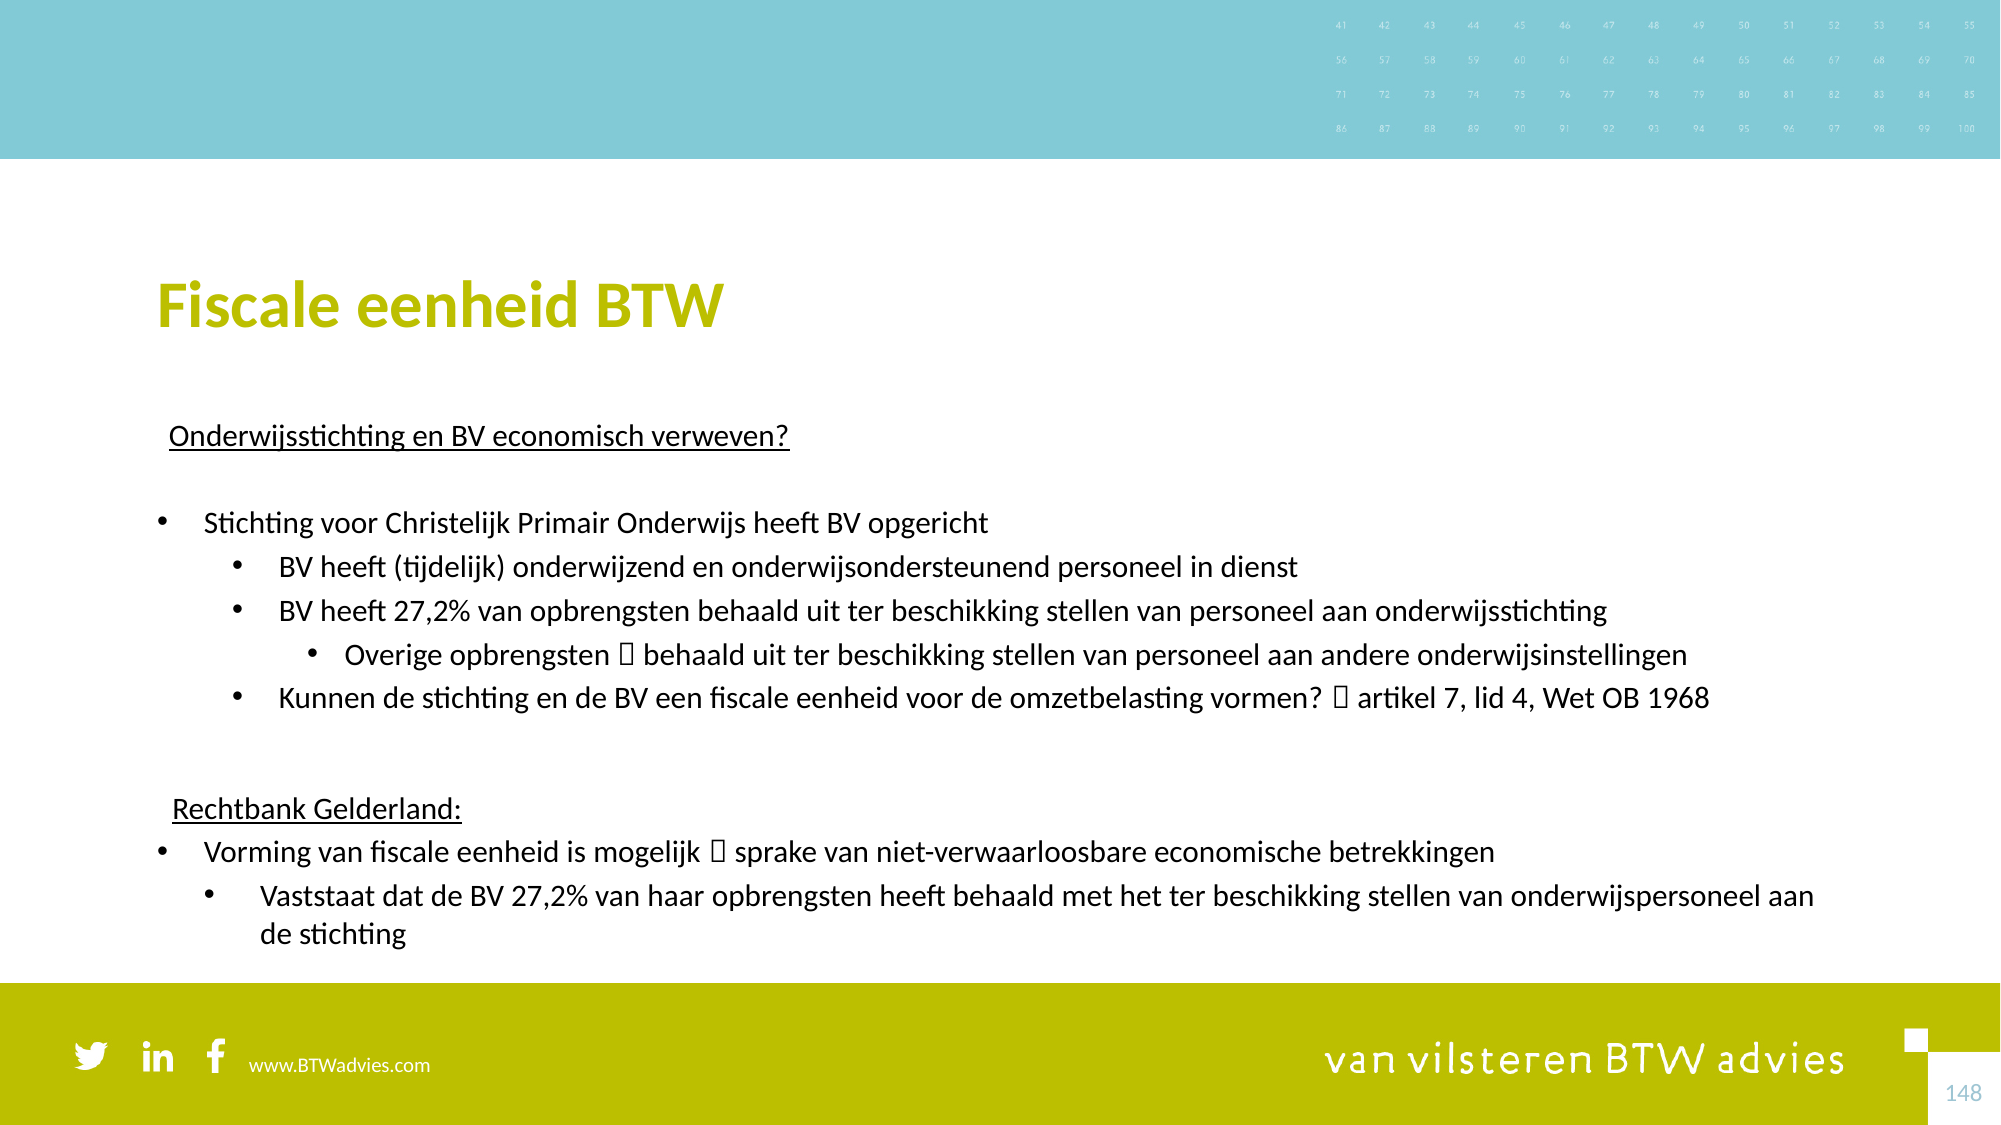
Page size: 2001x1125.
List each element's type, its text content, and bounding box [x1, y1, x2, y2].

picture [0, 0, 2001, 1125]
title Fiscale eenheid BTW [142, 207, 1842, 395]
list Onderwijsstichting en BV economisch verweven? Stichting voor Christelijk Primair Onderwijs heeft BV opgericht BV heeft (tijdelijk) onderwijzend en onderwijsondersteunend personeel in dienst BV heeft 27,2% van opbrengsten behaald uit ter beschikking stellen van personeel aan onderwijsstichting Overige opbrengsten  behaald uit ter beschikking stellen van personeel aan andere onderwijsinstellingen Kunnen de stichting en de BV een fiscale eenheid voor de omzetbelasting vormen?  artikel 7, lid 4, Wet OB 1968 Rechtbank Gelderland: Vorming van fiscale eenheid is mogelijk  sprake van niet-verwaarloosbare economische betrekkingen Vaststaat dat de BV 27,2% van haar opbrengsten heeft behaald met het ter beschikking stellen van onderwijspersoneel aan de stichting [142, 407, 1842, 934]
